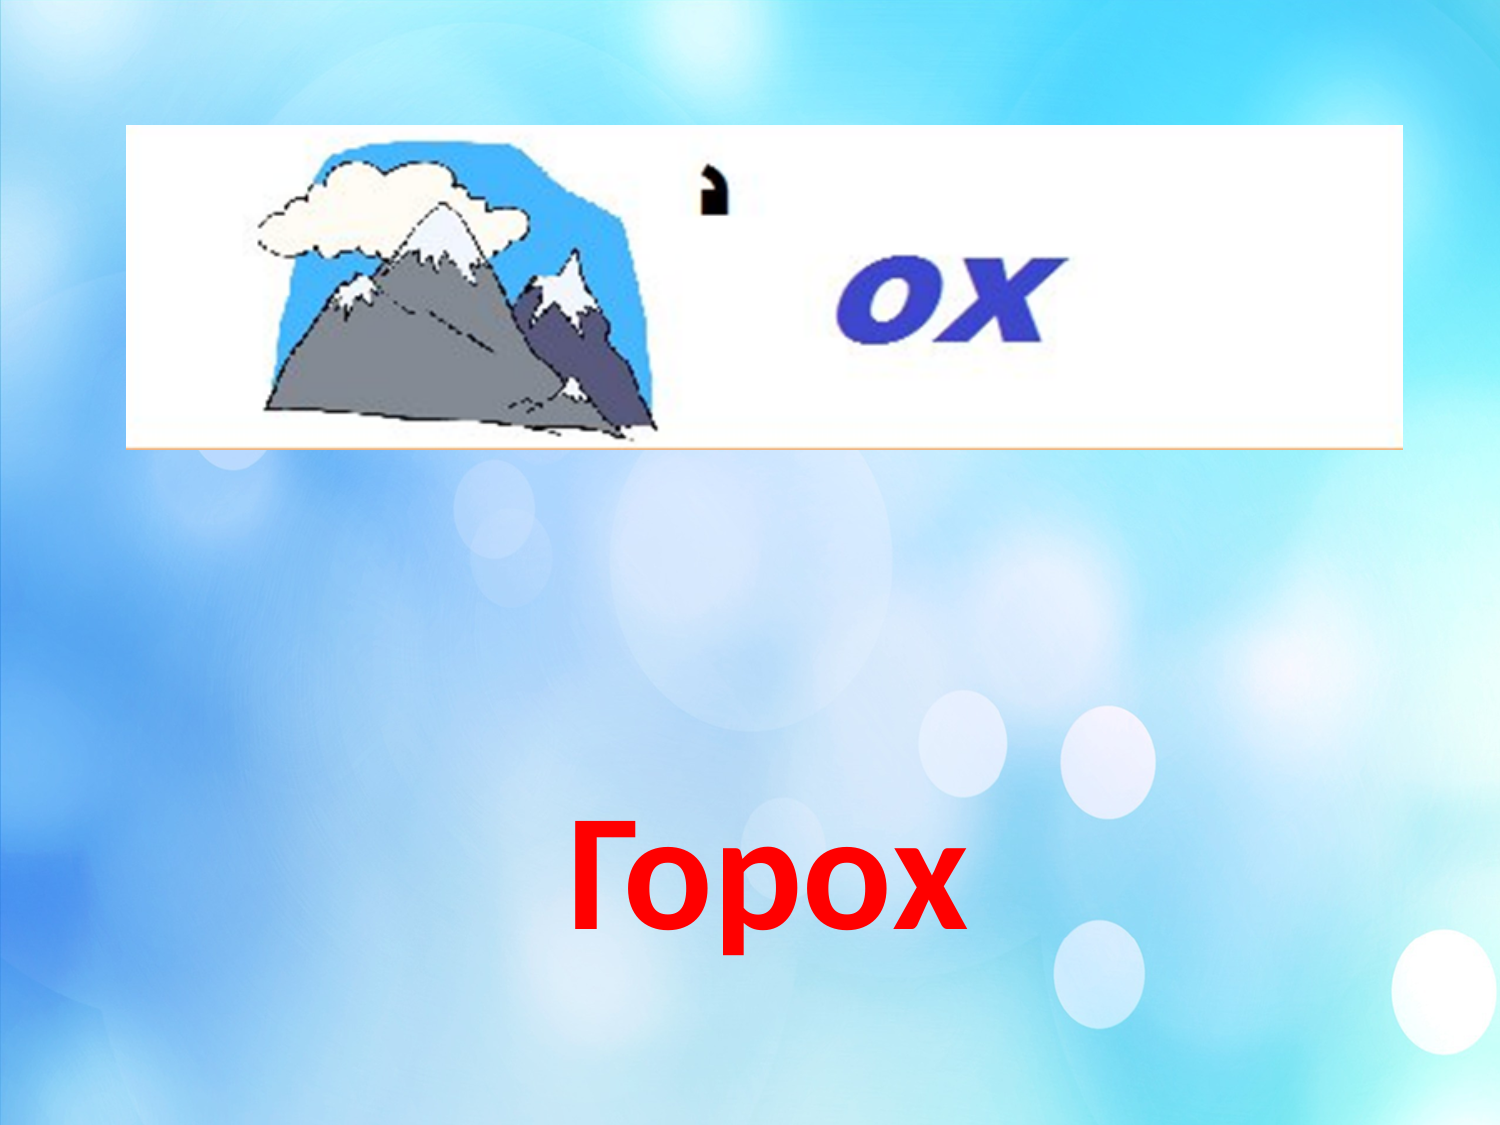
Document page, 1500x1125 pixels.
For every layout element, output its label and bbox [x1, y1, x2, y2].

picture [126, 125, 1403, 451]
list [0, 0, 1500, 1125]
